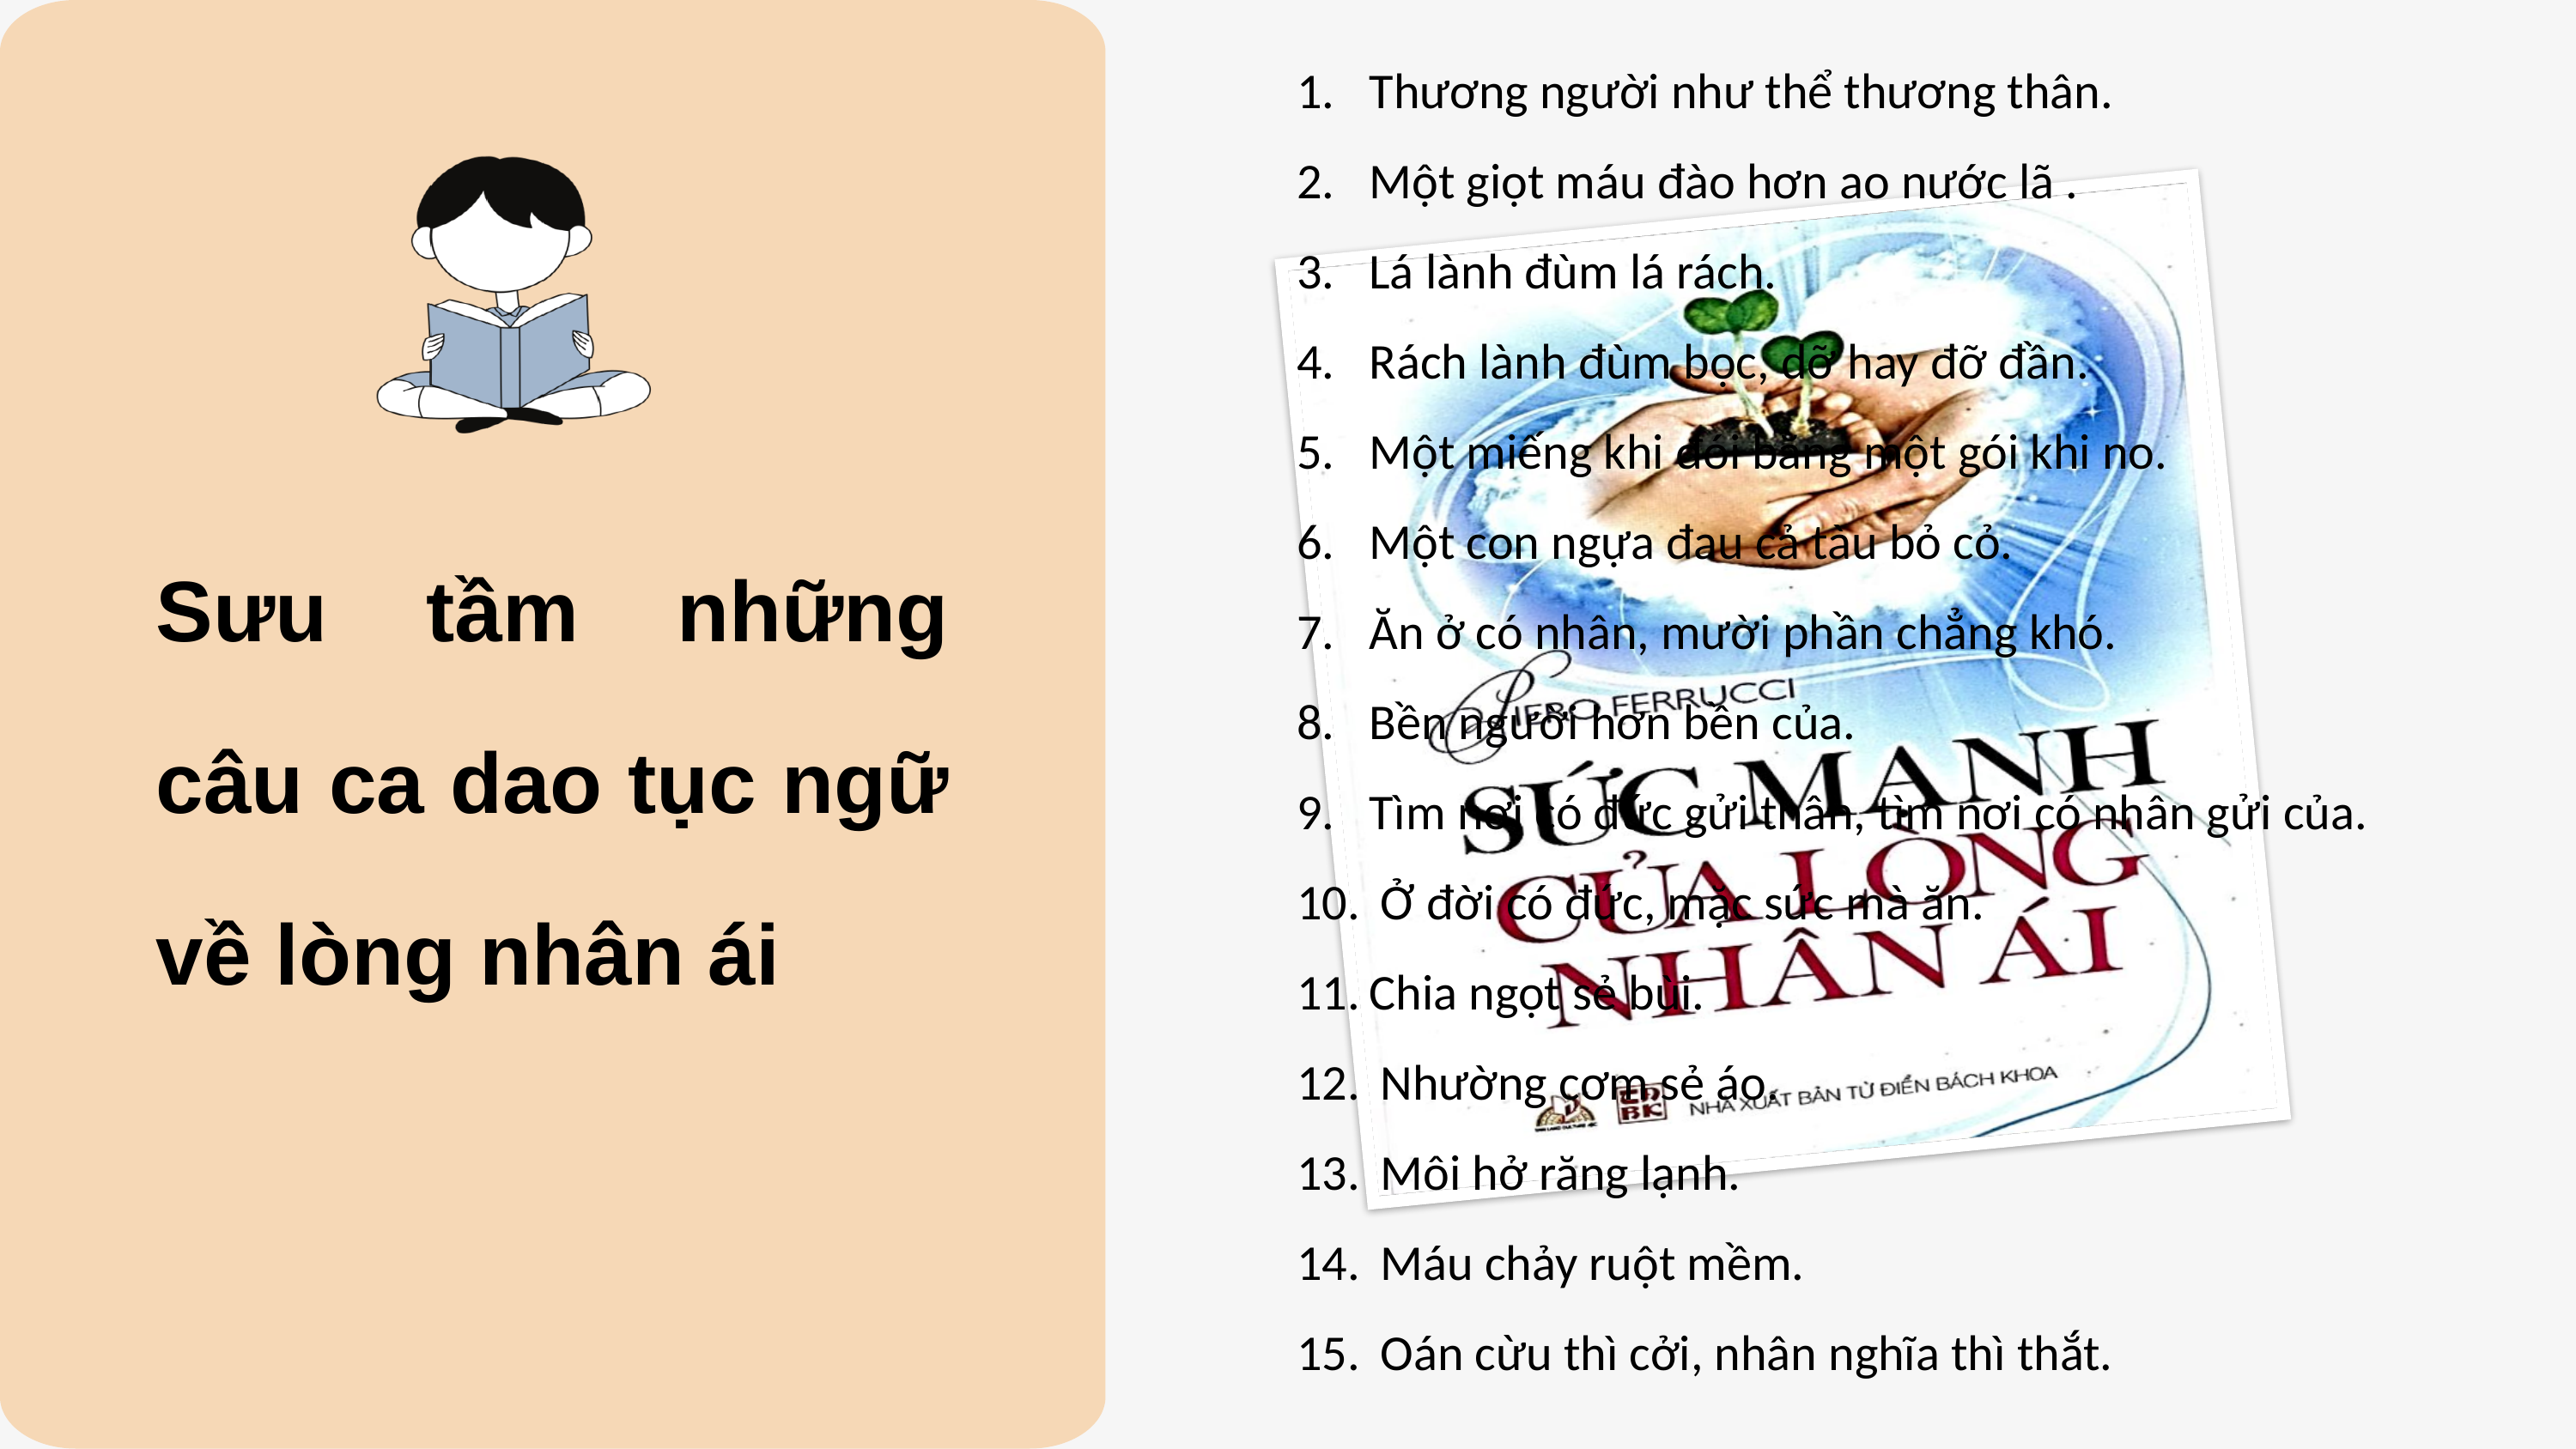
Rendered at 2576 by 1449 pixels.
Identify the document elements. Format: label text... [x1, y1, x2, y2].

text_box Thương người như thể thương thân. Một giọt máu đào hơn ao nước lã . Lá lành đùm lá rách. Rách lành đùm bọc, dỡ hay đỡ đần. Một miếng khi đói bằng một gói khi no. Một con ngựa đau cả tàu bỏ cỏ. Ăn ở có nhân, mười phần chẳng khó. Bền người hơn bền của. Tìm nơi có đức gửi thân, tìm nơi có nhân gửi của. Ở đời có đức, mặc sức mà ăn. Chia ngọt sẻ bùi. Nhường cơm sẻ áo. Môi hở răng lạnh. Máu chảy ruột mềm. Oán cừu thì cởi, nhân nghĩa thì thắt. [1284, 22, 2573, 1449]
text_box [0, 0, 1106, 1449]
picture [1331, 223, 2235, 1155]
picture [375, 155, 655, 434]
